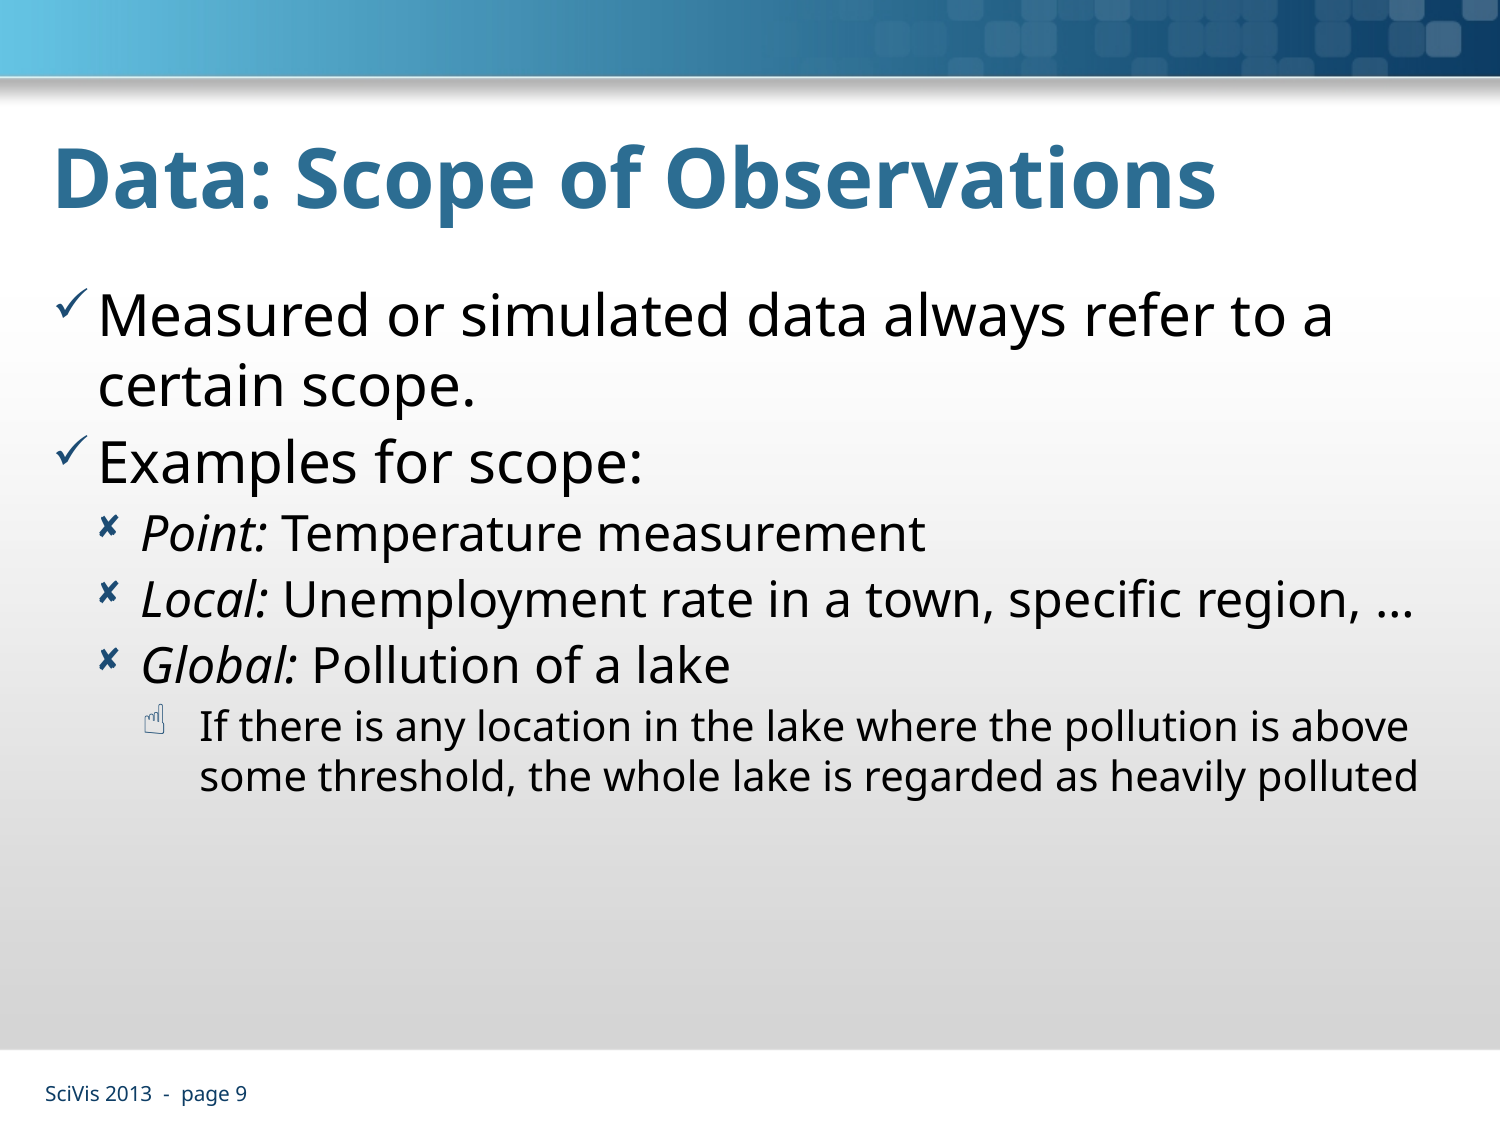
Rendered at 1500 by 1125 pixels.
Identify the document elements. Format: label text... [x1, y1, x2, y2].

title Data: Scope of Observations [51, 125, 1449, 236]
list Measured or simulated data always refer to a certain scope. Examples for scope: Point: Temperature measurement Local: Unemployment rate in a town, specific region, … Global: Pollution of a lake If there is any location in the lake where the pollution is above some threshold, the whole lake is regarded as heavily polluted [52, 271, 1451, 1019]
footer SciVis 2013 - page 9 [30, 1073, 484, 1115]
picture [0, 0, 1500, 1125]
